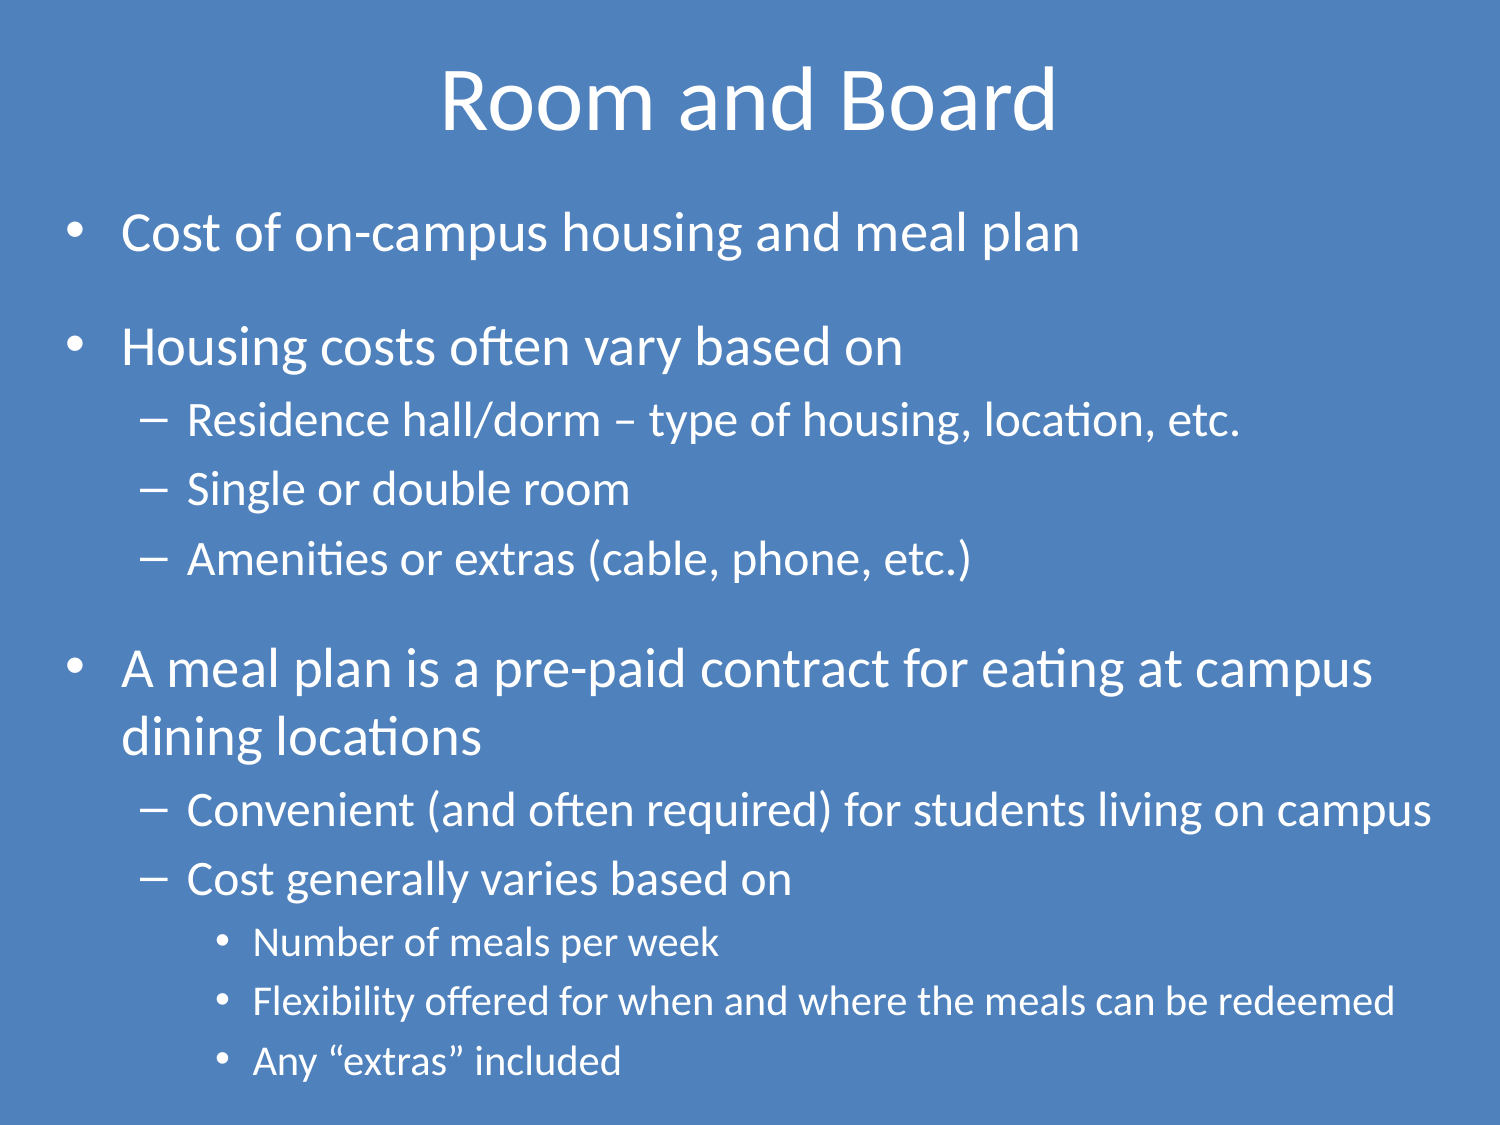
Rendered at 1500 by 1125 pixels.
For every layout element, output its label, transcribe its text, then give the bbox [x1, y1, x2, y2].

list Cost of on-campus housing and meal plan Housing costs often vary based on Residence hall/dorm – type of housing, location, etc. Single or double room Amenities or extras (cable, phone, etc.) A meal plan is a pre-paid contract for eating at campus dining locations Convenient (and often required) for students living on campus Cost generally varies based on Number of meals per week Flexibility offered for when and where the meals can be redeemed Any “extras” included [50, 187, 1450, 1113]
title Room and Board [75, 0, 1425, 187]
